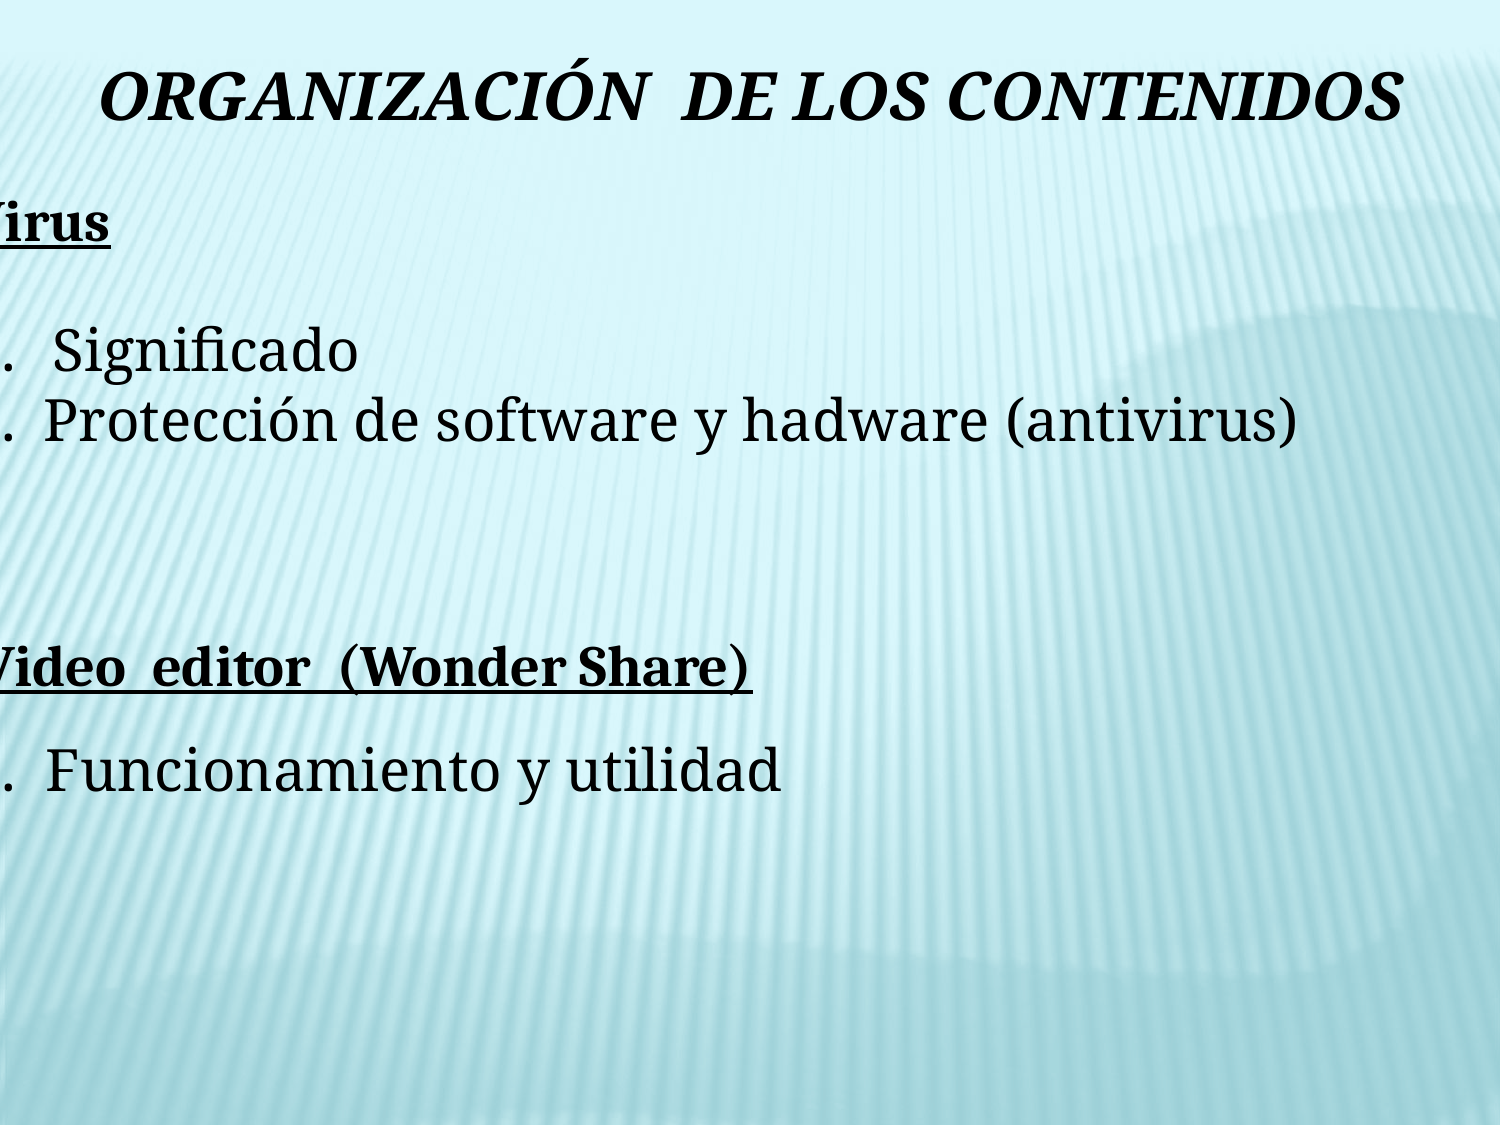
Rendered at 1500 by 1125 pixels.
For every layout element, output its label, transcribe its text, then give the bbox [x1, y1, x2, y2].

text_box ORGANIZACIÓN DE LOS CONTENIDOS [82, 46, 1420, 142]
text_box Virus Significado Protección de software y hadware (antivirus) Video editor (Wonder Share) 1. Funcionamiento y utilidad [0, 175, 1329, 986]
